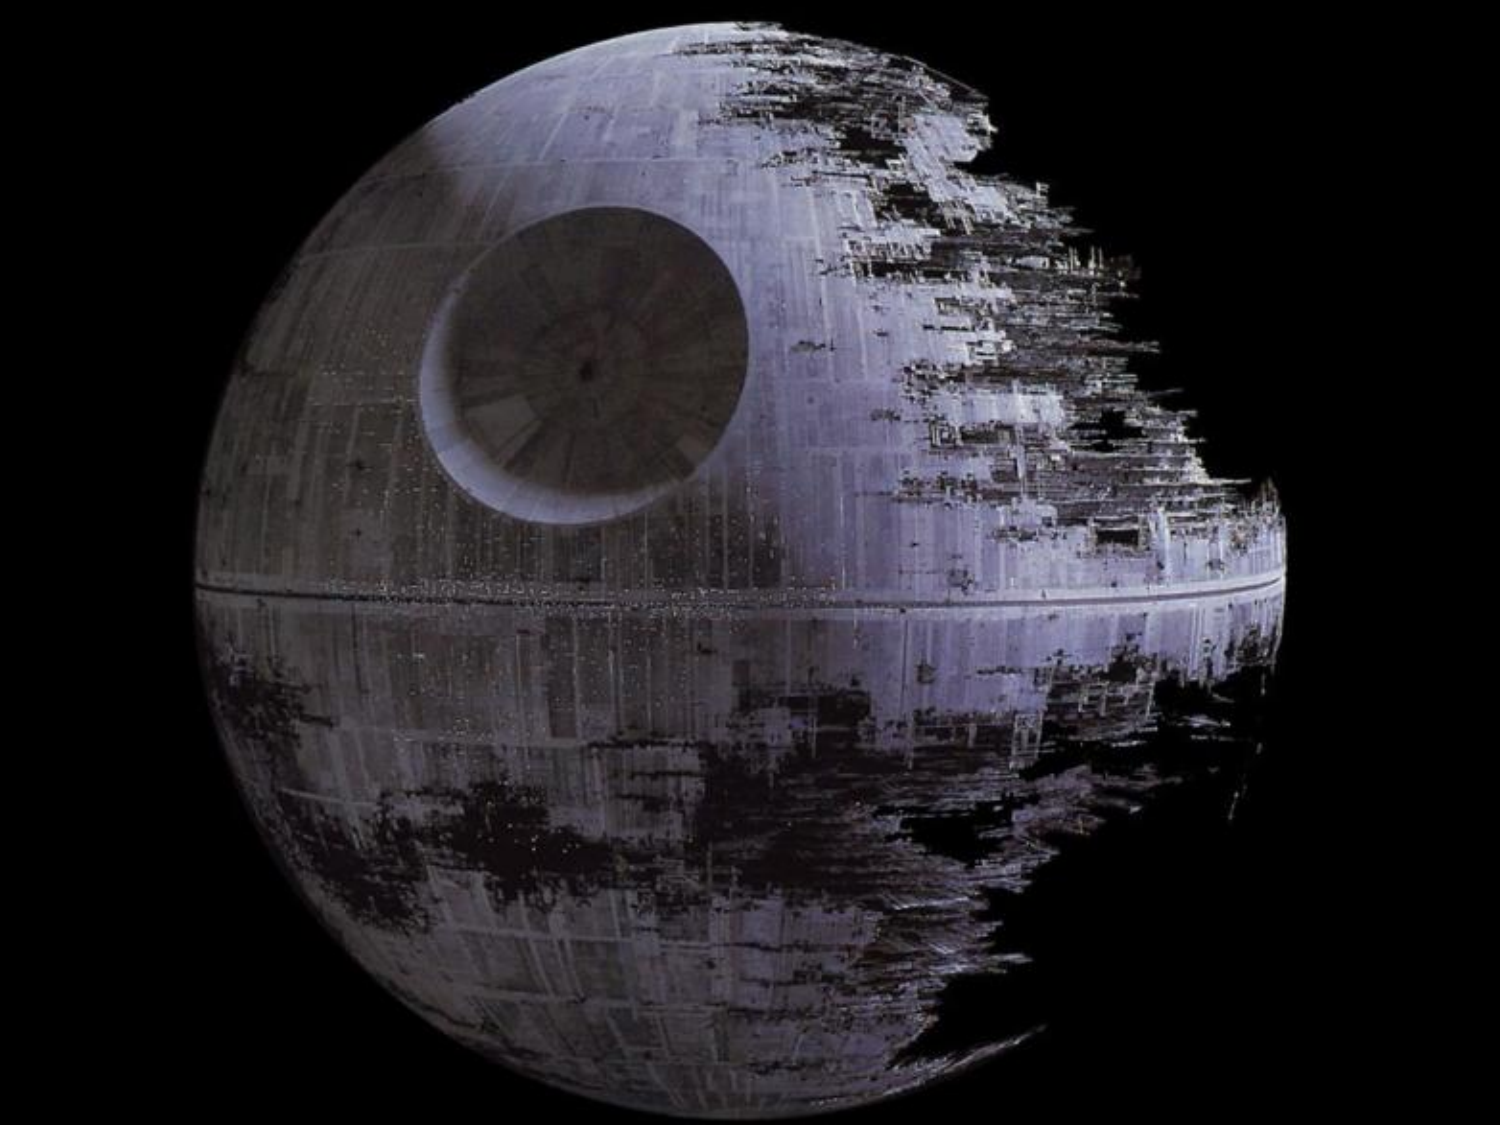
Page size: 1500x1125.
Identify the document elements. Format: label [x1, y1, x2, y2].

picture [185, 0, 1313, 1125]
